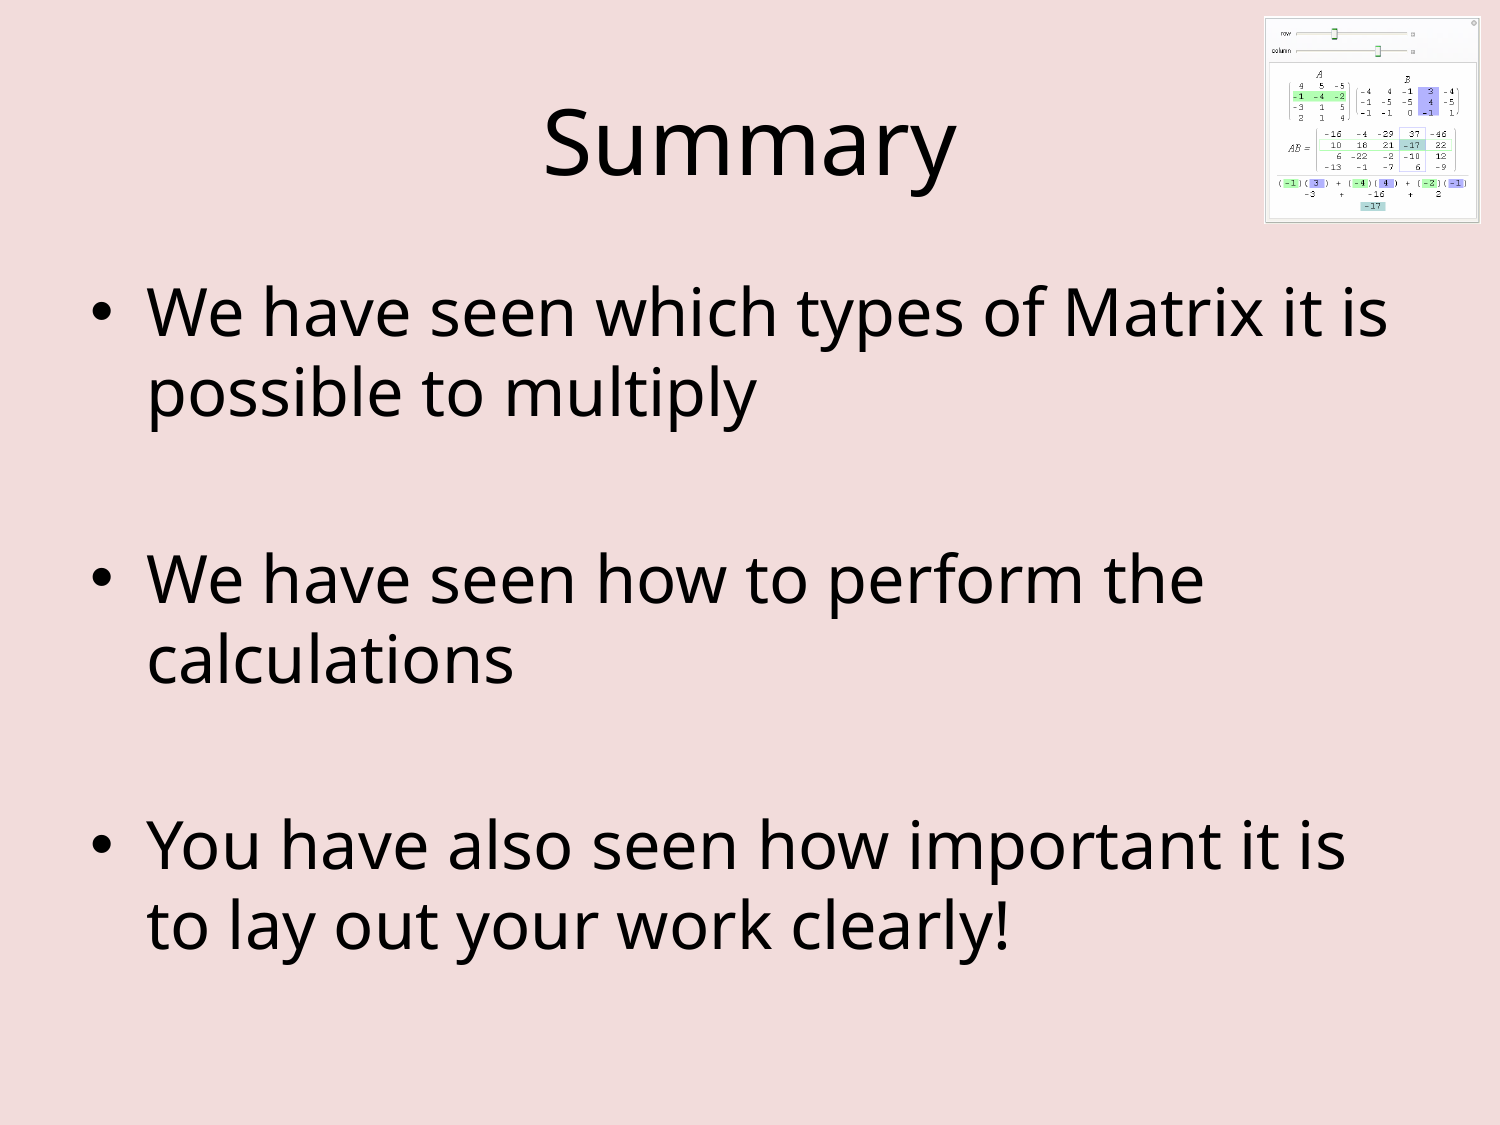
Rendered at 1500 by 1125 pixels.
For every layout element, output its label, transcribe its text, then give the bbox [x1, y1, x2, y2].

picture [1264, 16, 1481, 224]
list We have seen which types of Matrix it is possible to multiply We have seen how to perform the calculations You have also seen how important it is to lay out your work clearly! [75, 262, 1425, 1005]
title Summary [75, 45, 1267, 233]
